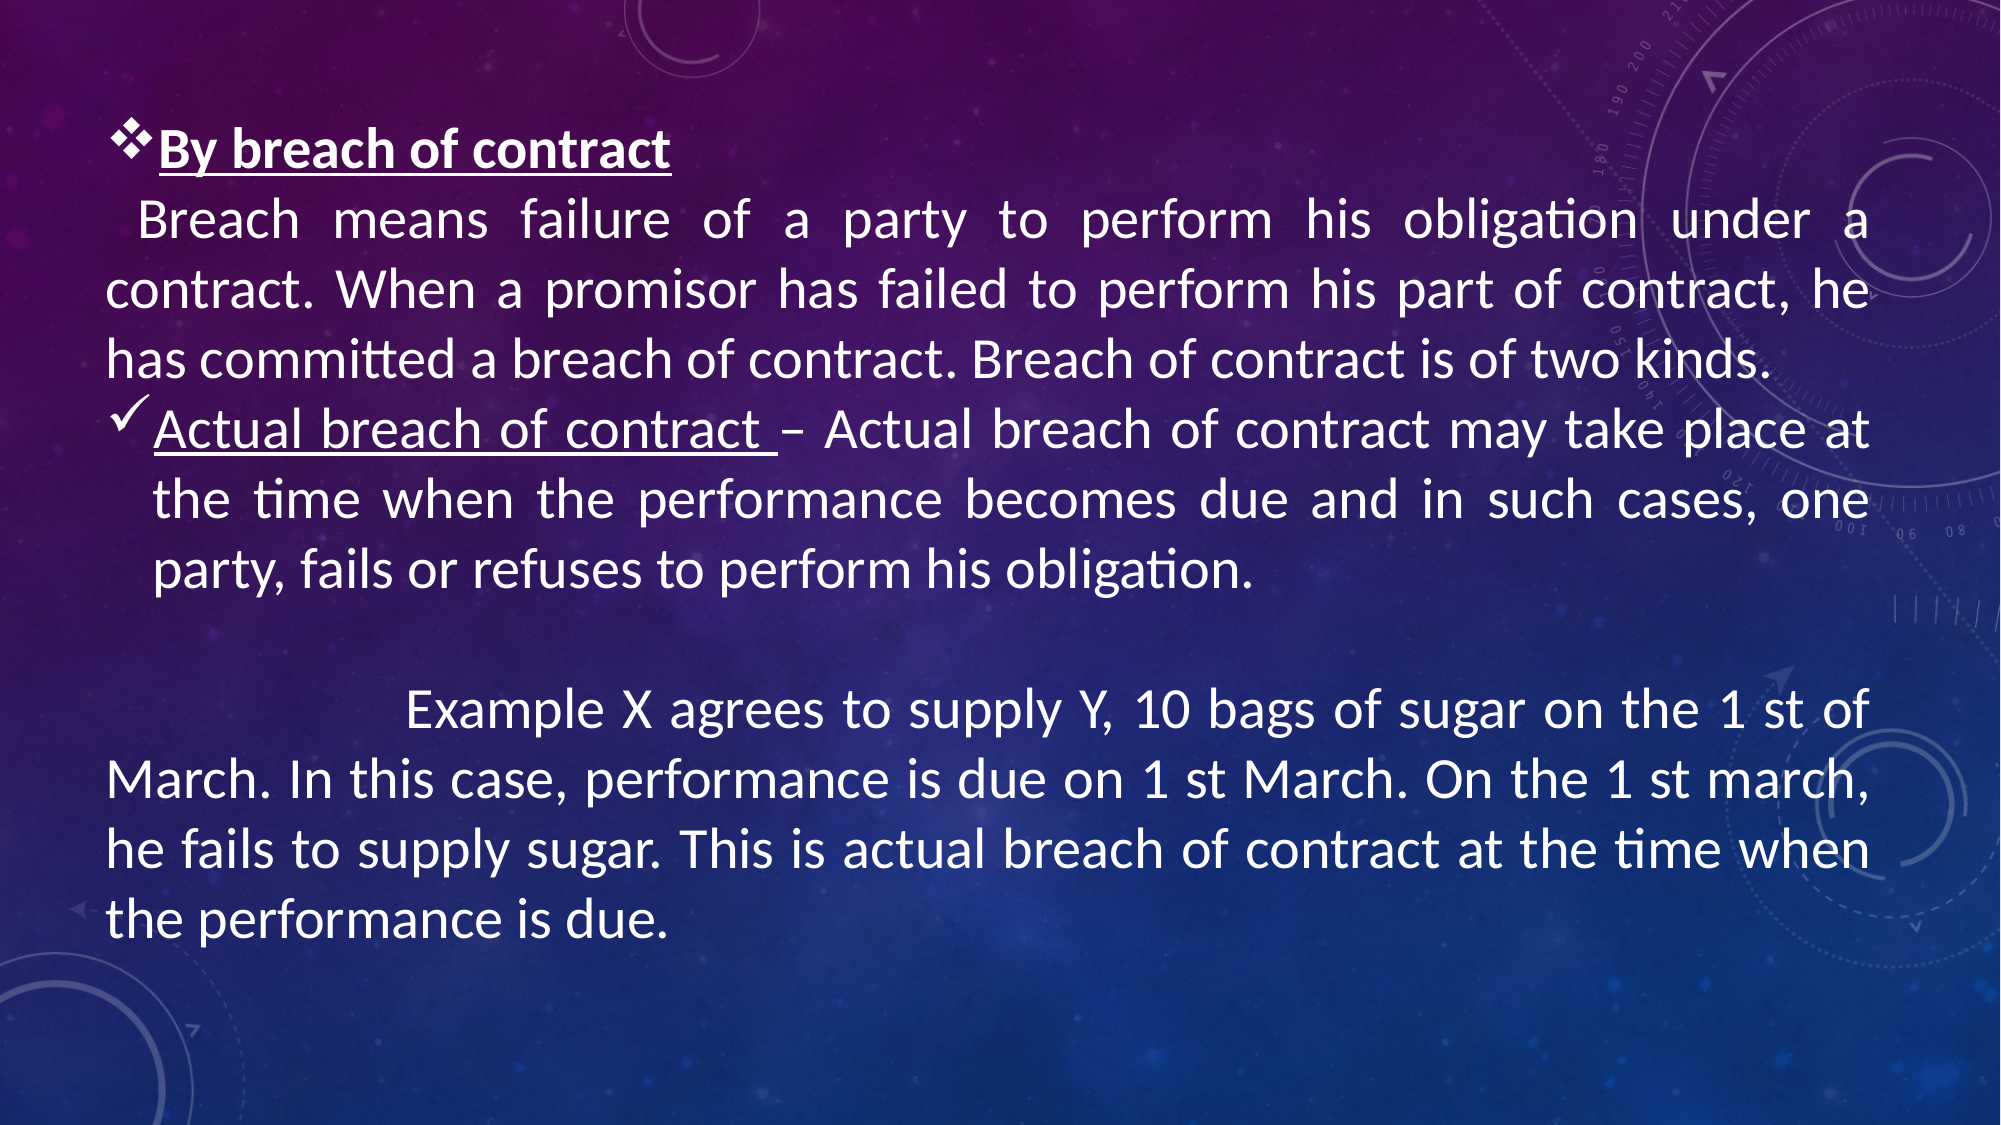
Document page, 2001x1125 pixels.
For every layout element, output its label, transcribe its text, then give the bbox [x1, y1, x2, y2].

text_box By breach of contract Breach means failure of a party to perform his obligation under a contract. When a promisor has failed to perform his part of contract, he has committed a breach of contract. Breach of contract is of two kinds. Actual breach of contract – Actual breach of contract may take place at the time when the performance becomes due and in such cases, one party, fails or refuses to perform his obligation. Example X agrees to supply Y, 10 bags of sugar on the 1 st of March. In this case, performance is due on 1 st March. On the 1 st march, he fails to supply sugar. This is actual breach of contract at the time when the performance is due. [90, 103, 1887, 958]
picture [0, 0, 2001, 1125]
